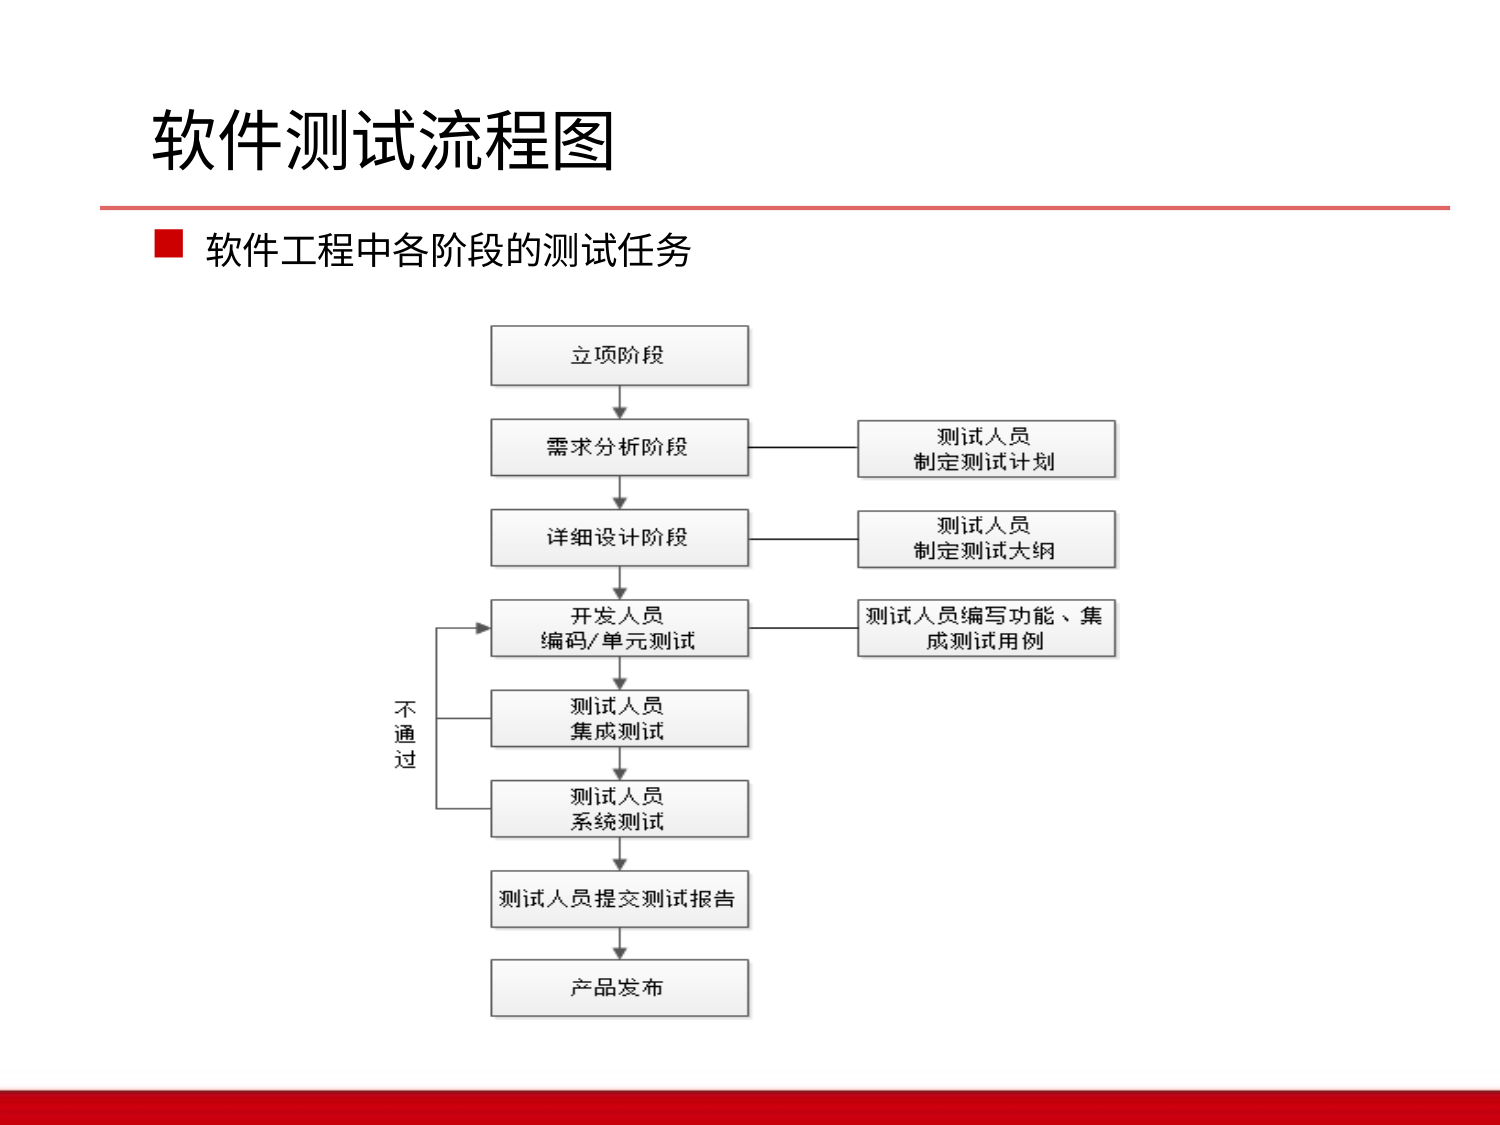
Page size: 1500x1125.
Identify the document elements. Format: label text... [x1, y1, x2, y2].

title 软件测试流程图 [135, 44, 1426, 205]
list 软件工程中各阶段的测试任务 [135, 219, 1426, 963]
picture [0, 0, 1500, 1125]
